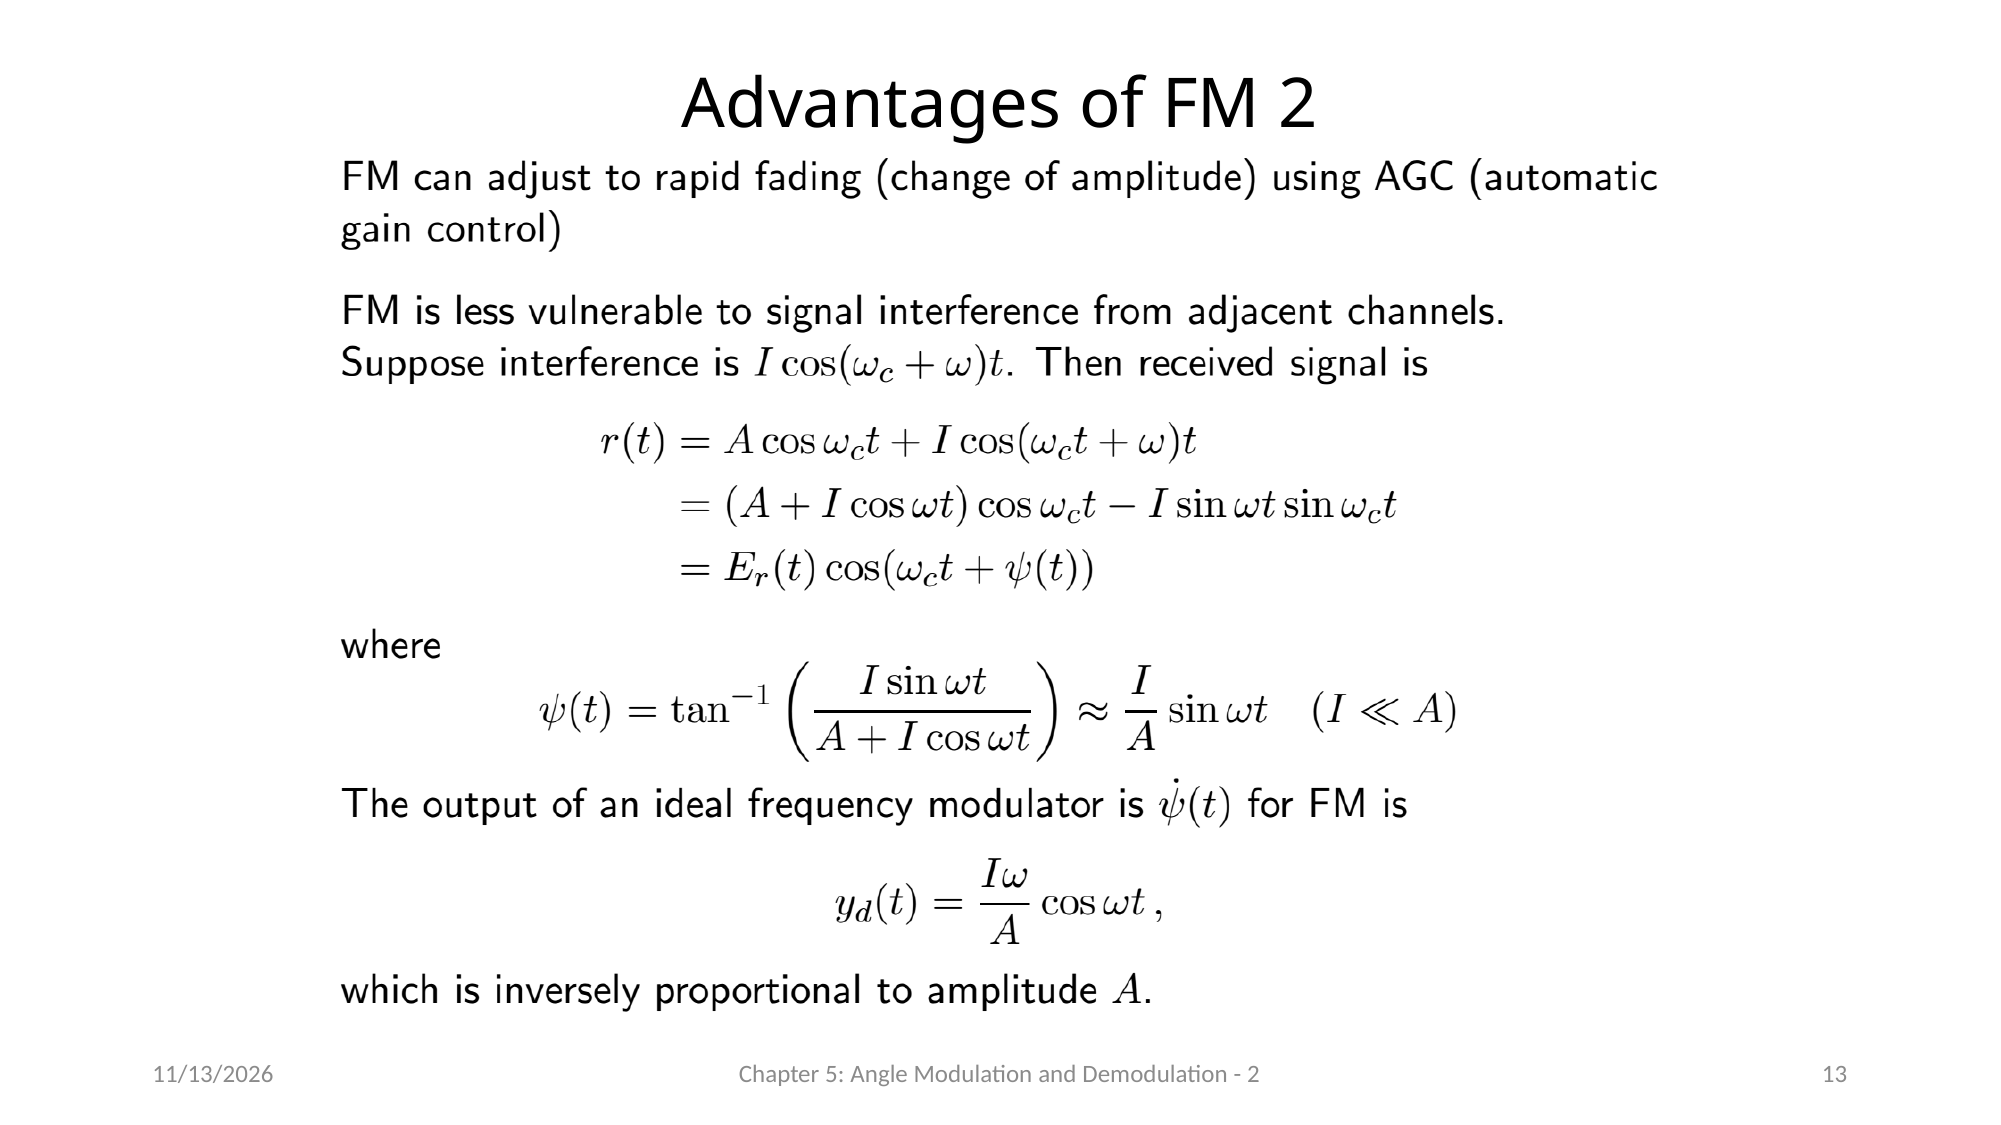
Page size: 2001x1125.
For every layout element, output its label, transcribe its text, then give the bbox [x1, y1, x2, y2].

footer Chapter 5: Angle Modulation and Demodulation - 2 [662, 1042, 1338, 1103]
title Advantages of FM 2 [137, 59, 1863, 150]
slide_number 13 [1412, 1042, 1863, 1103]
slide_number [137, 1042, 588, 1103]
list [332, 149, 1668, 1014]
